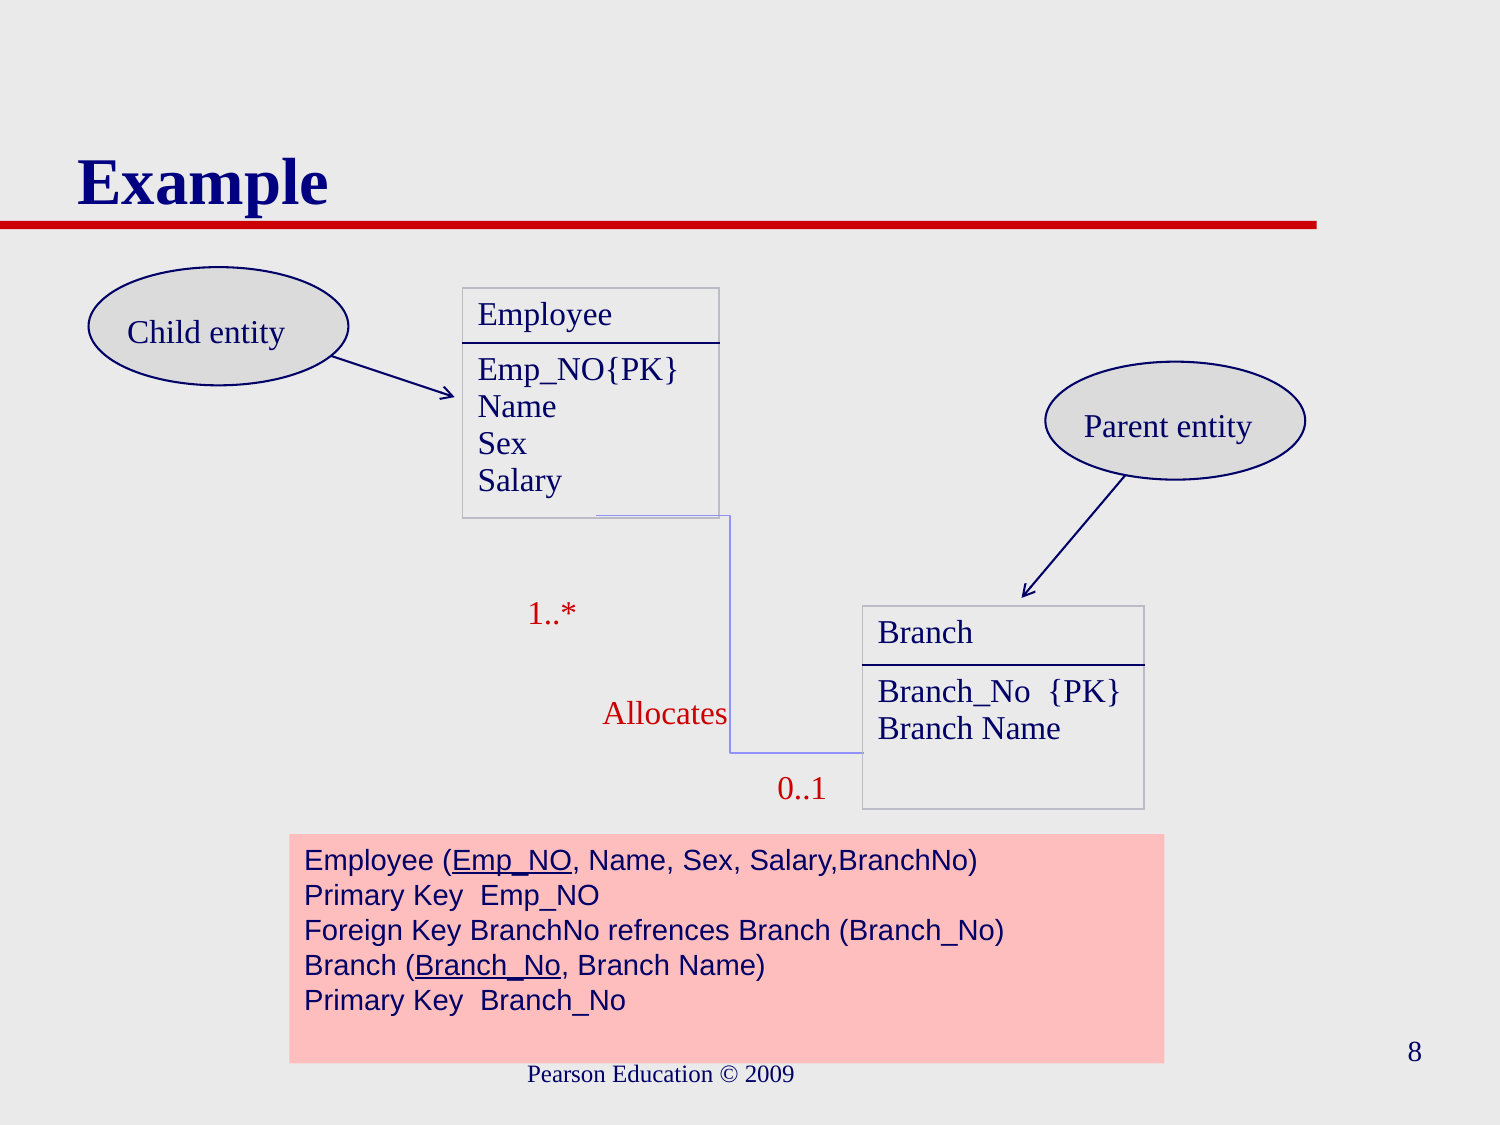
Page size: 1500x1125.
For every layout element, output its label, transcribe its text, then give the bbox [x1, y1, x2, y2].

table_cell Emp_NO{PK} Name Sex Salary [463, 344, 718, 517]
text_box 0..1 [762, 762, 845, 814]
text_box Pearson Education © 2009 [512, 1064, 1038, 1095]
text_box 1..* [512, 583, 591, 639]
text_box Allocates [870, 683, 876, 739]
text_box Parent entity [1069, 397, 1357, 452]
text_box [1021, 443, 1152, 599]
text_box [1045, 361, 1295, 442]
text_box [1155, 452, 1286, 480]
text_box Allocates [587, 683, 591, 739]
text_box [88, 267, 337, 386]
table_header Employee [463, 289, 718, 342]
title Example [62, 43, 1338, 226]
text_box Employee (Emp_NO, Name, Sex, Salary,BranchNo) Primary Key Emp_NO Foreign Key BranchNo refrences Branch (Branch_No) Branch (Branch_No, Branch Name) Primary Key Branch_No [289, 834, 1165, 1064]
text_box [241, 326, 455, 398]
slide_number 8 [1124, 1012, 1438, 1088]
table_cell Branch_No {PK} Branch Name [863, 666, 1143, 808]
text_box Child entity [112, 302, 400, 358]
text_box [596, 515, 865, 754]
table_header Branch [870, 607, 1143, 664]
